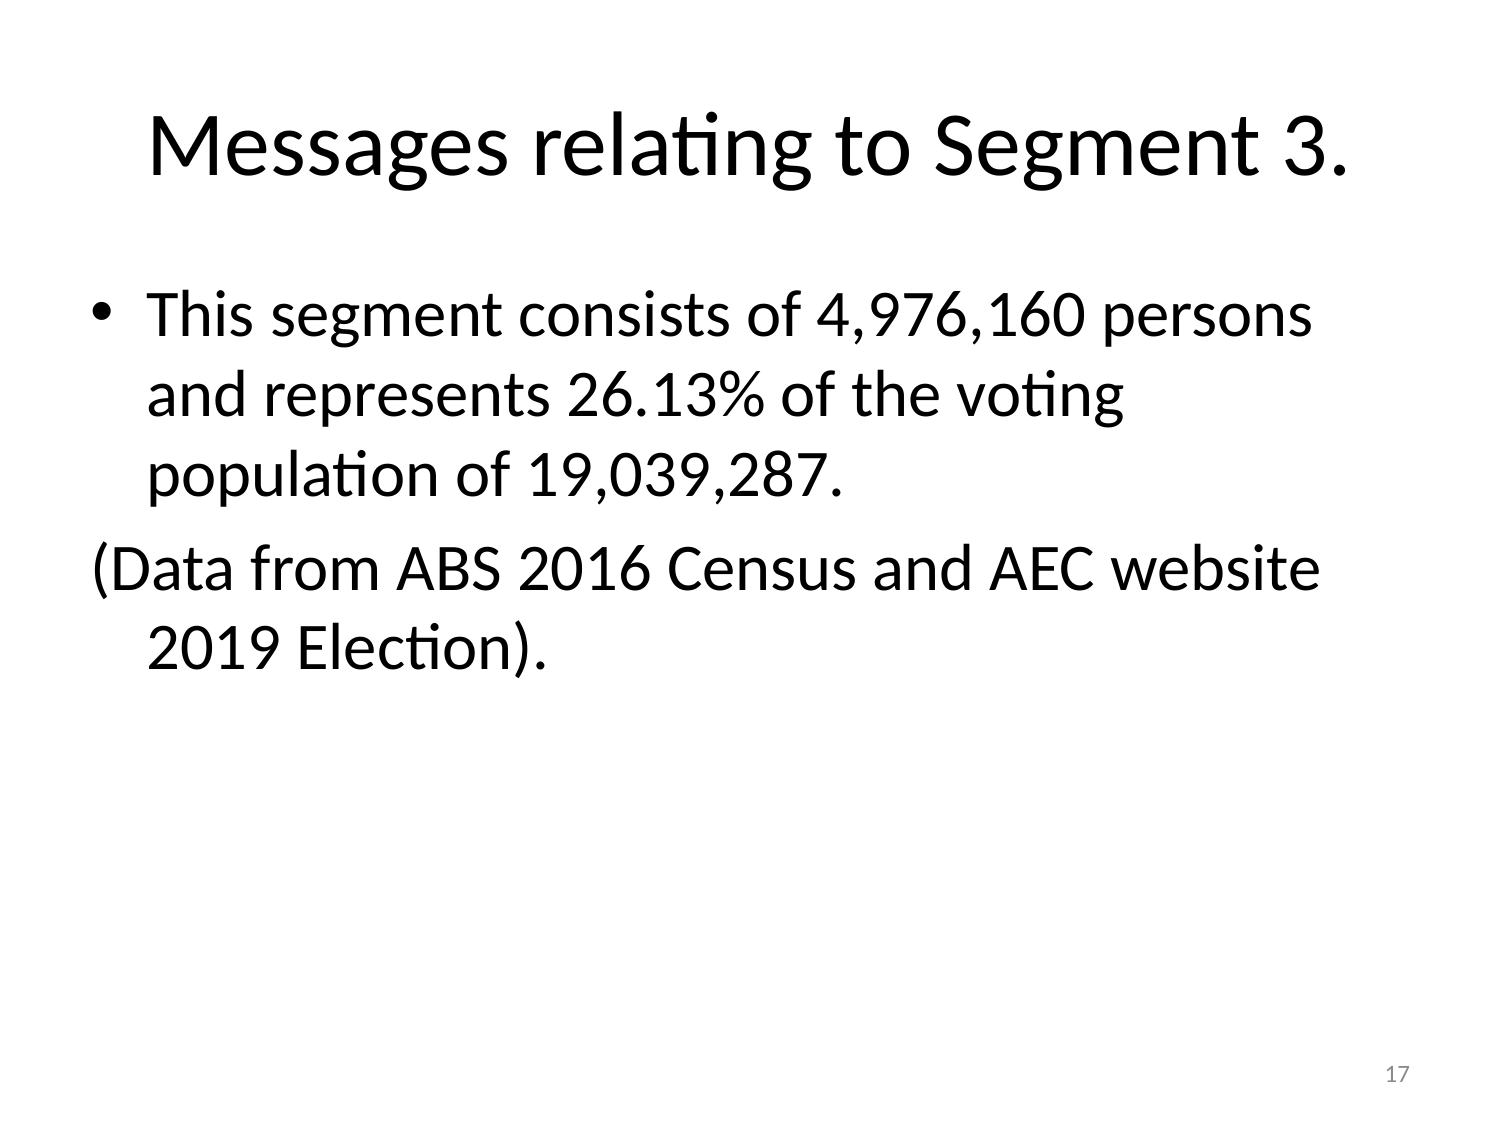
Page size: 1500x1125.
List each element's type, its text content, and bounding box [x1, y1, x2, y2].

title Messages relating to Segment 3. [75, 45, 1425, 233]
list This segment consists of 4,976,160 persons and represents 26.13% of the voting population of 19,039,287. (Data from ABS 2016 Census and AEC website 2019 Election). [75, 262, 1425, 1005]
slide_number 17 [1074, 1042, 1425, 1103]
